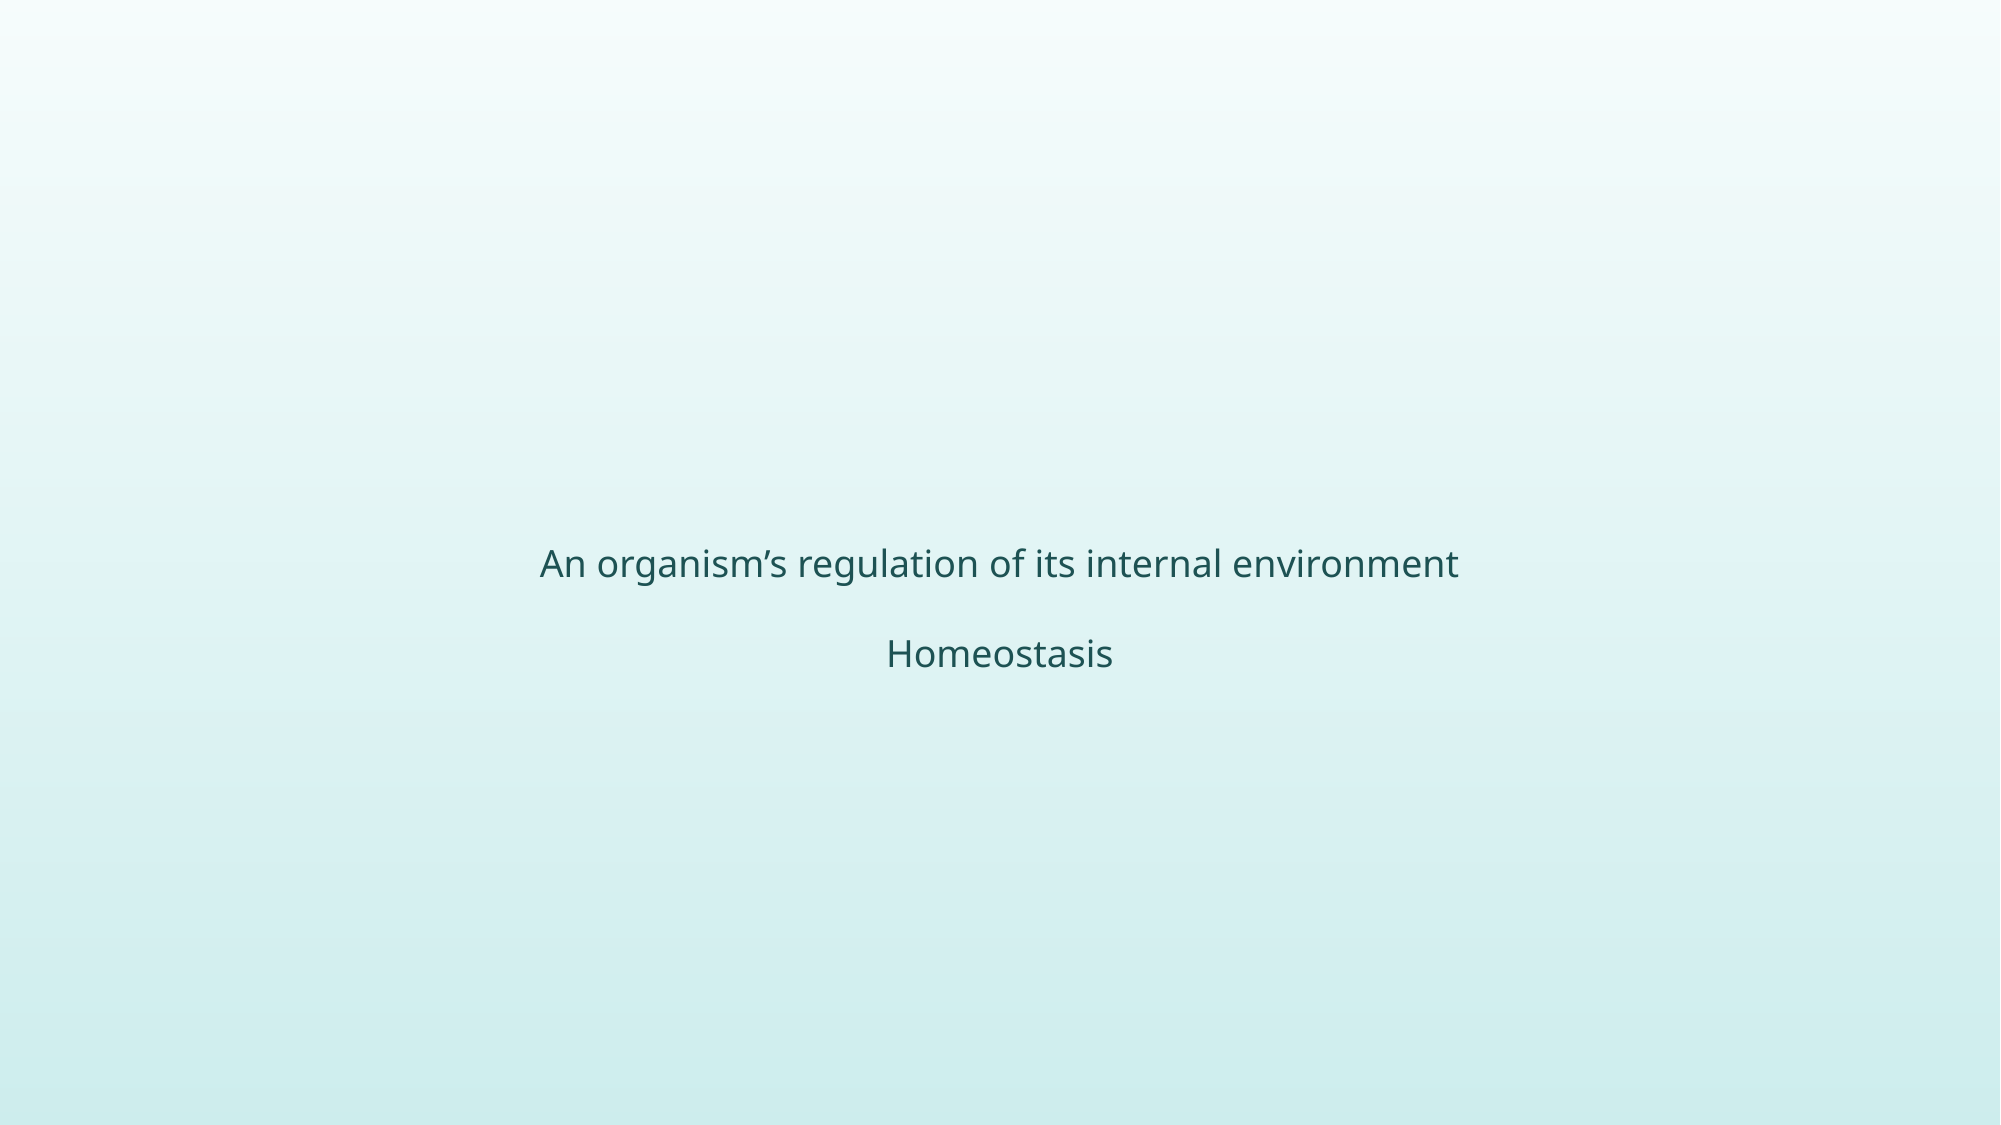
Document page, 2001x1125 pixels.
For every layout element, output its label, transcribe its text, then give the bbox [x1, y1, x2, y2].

text_box An organism’s regulation of its internal environment Homeostasis [525, 532, 1475, 682]
